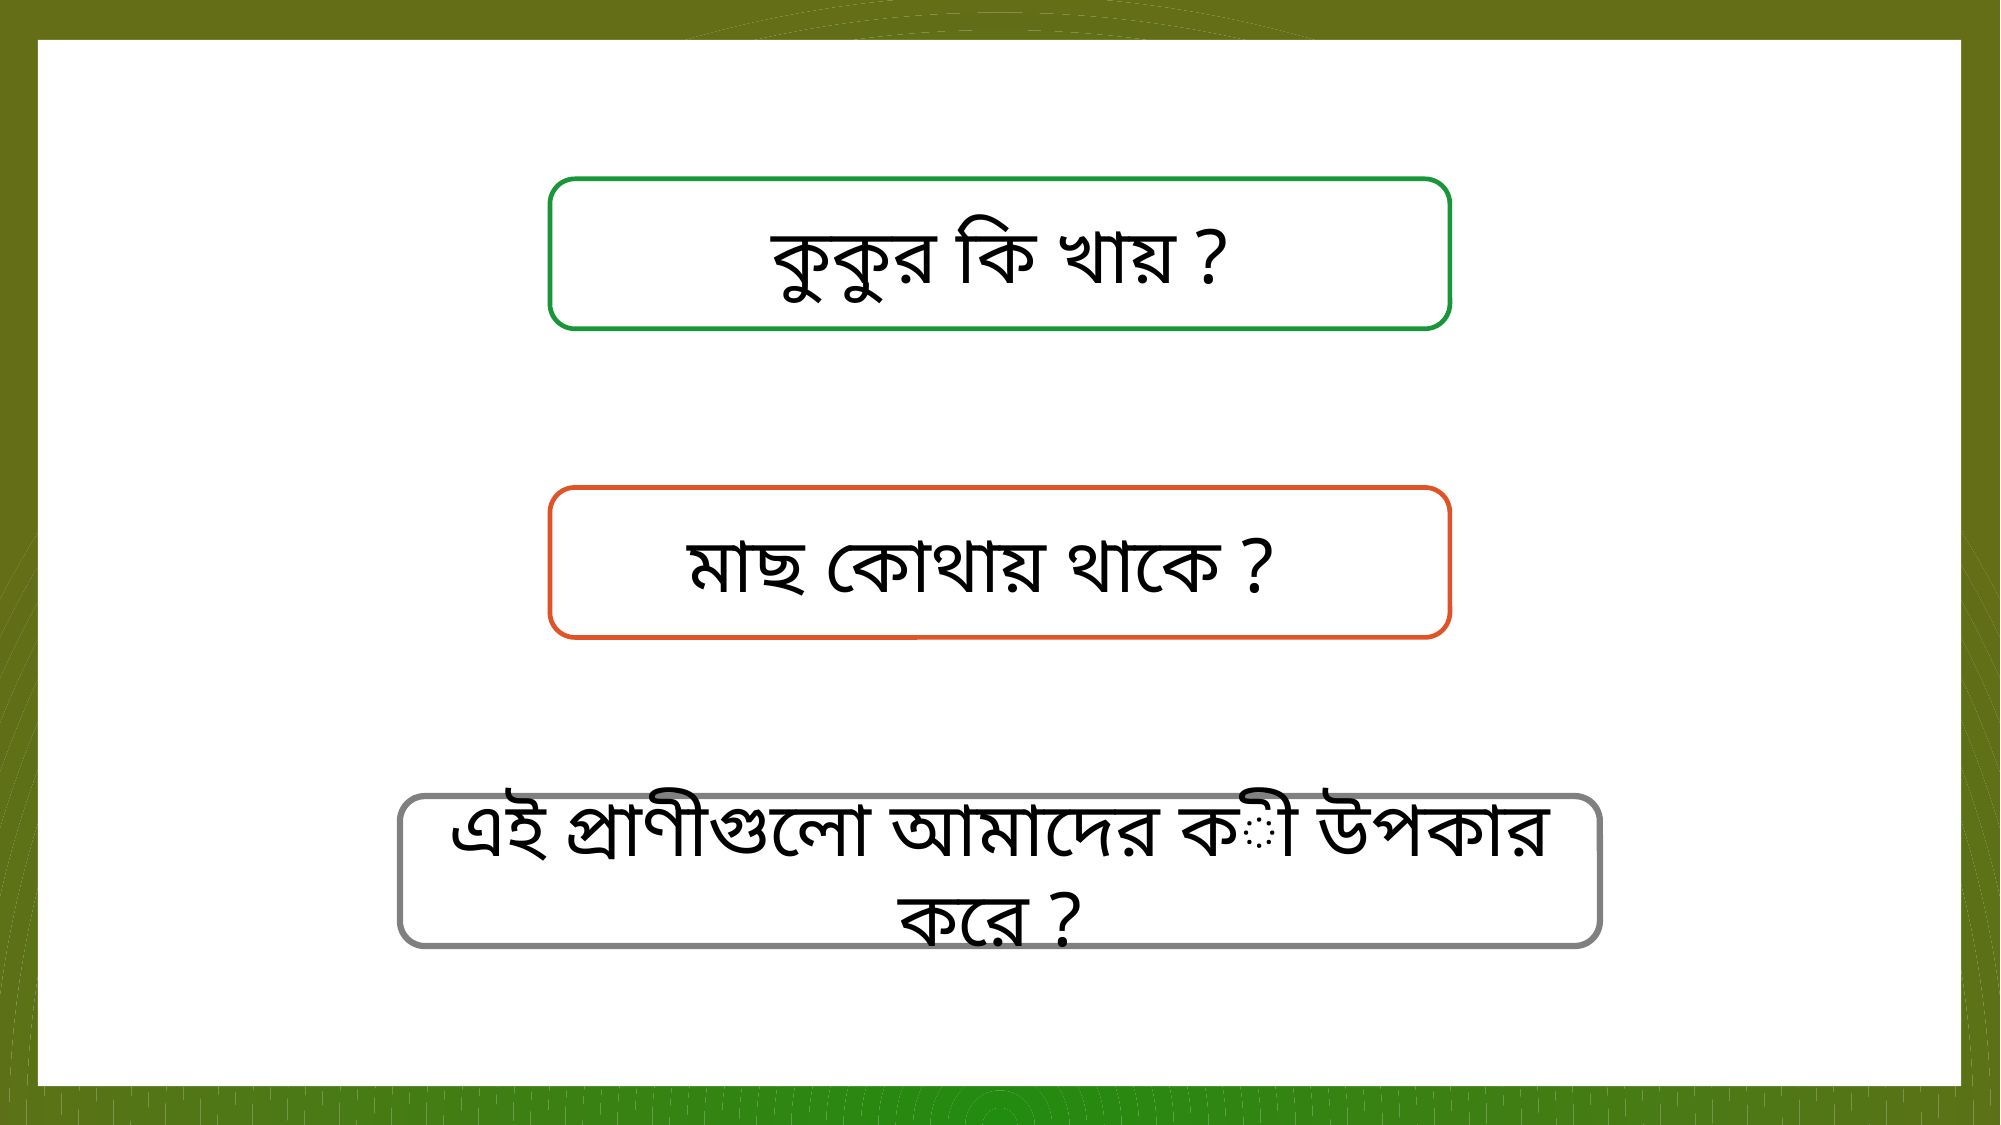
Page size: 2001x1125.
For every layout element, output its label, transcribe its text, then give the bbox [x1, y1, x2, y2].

text_box এই প্রাণীগুলো আমাদের কী উপকার করে ? [398, 794, 1602, 948]
text_box মাছ কোথায় থাকে ? [548, 485, 1452, 640]
text_box কুকুর কি খায় ? [548, 177, 1452, 331]
